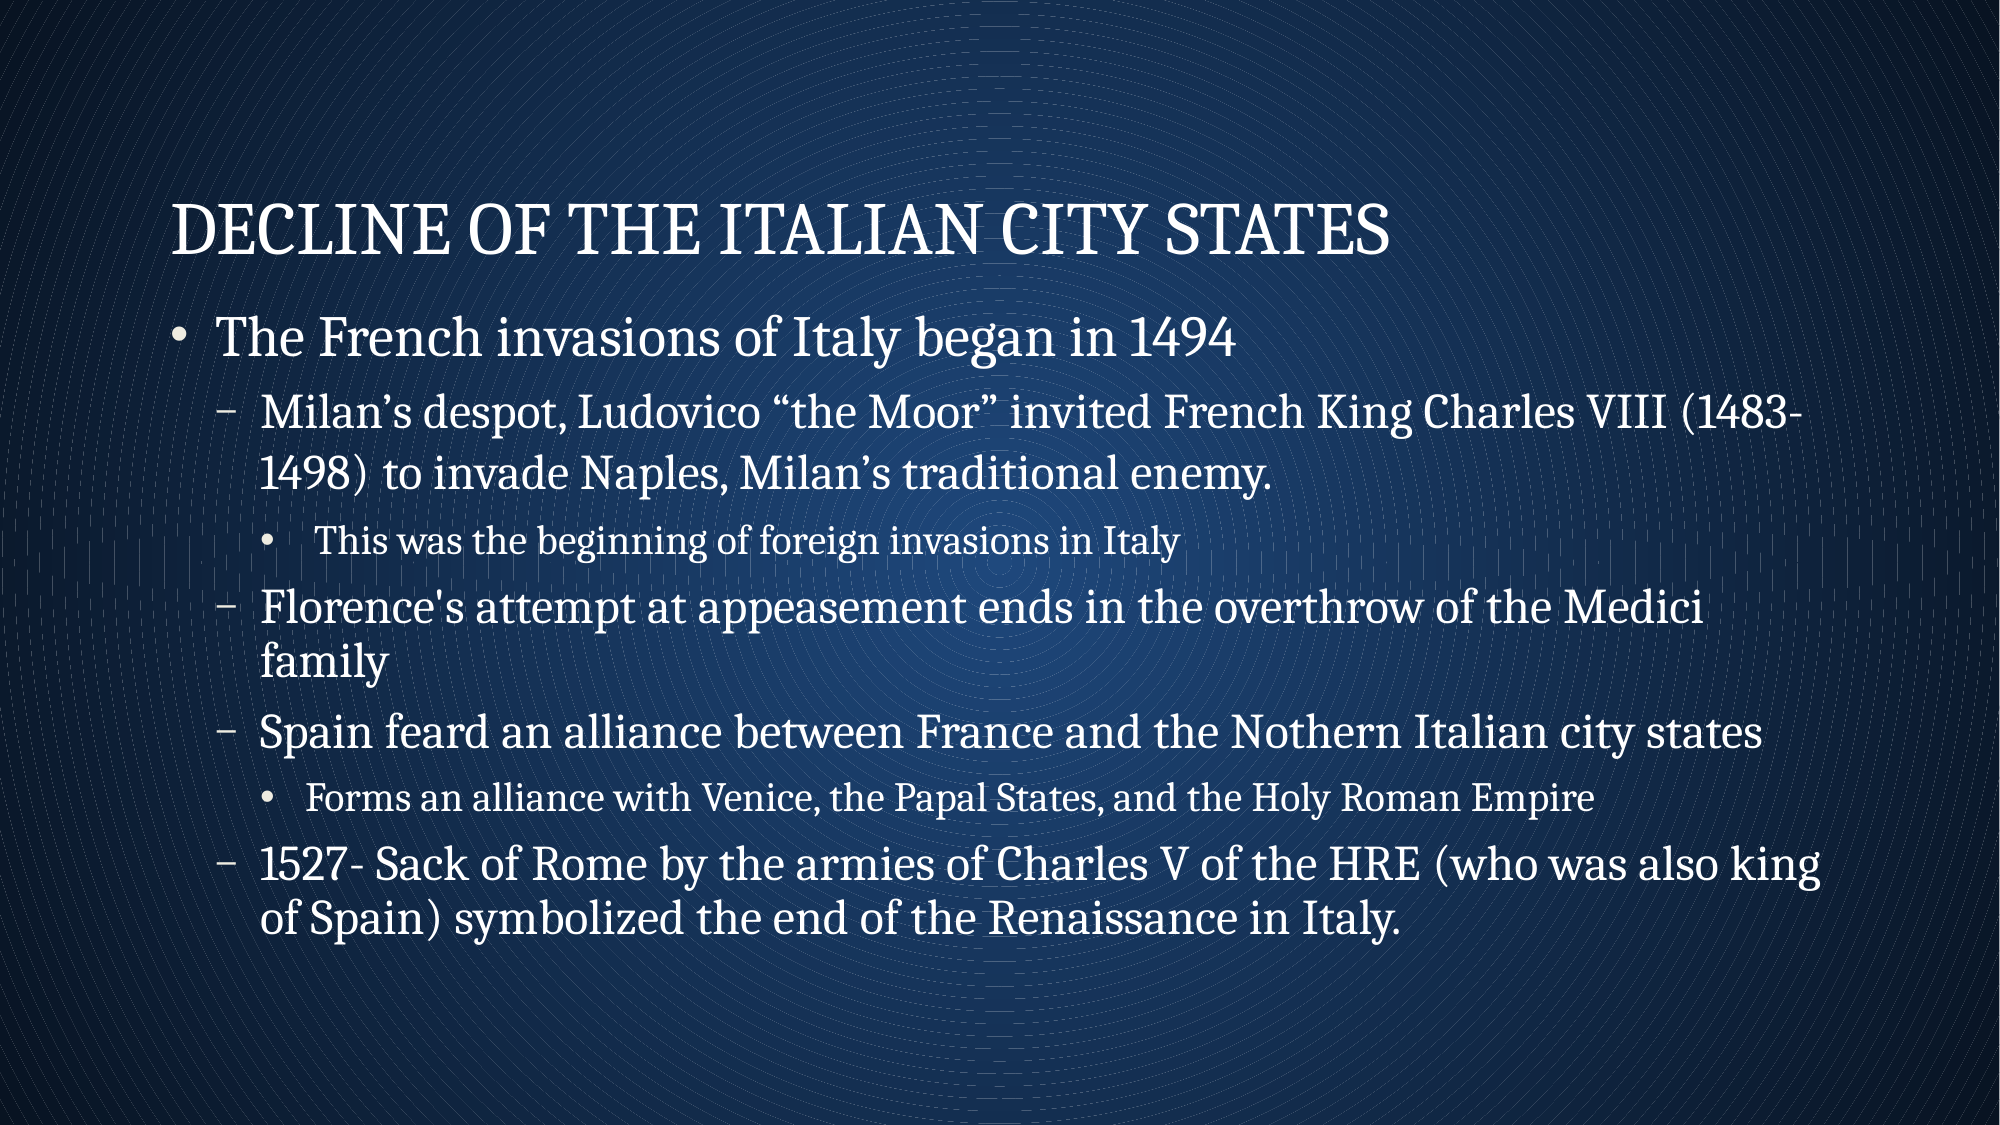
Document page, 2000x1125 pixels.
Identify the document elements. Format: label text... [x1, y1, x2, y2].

title Decline of the Italian City States [149, 79, 1850, 280]
list The French invasions of Italy began in 1494 Milan’s despot, Ludovico “the Moor” invited French King Charles VIII (1483-1498) to invade Naples, Milan’s traditional enemy. This was the beginning of foreign invasions in Italy Florence's attempt at appeasement ends in the overthrow of the Medici family Spain feard an alliance between France and the Nothern Italian city states Forms an alliance with Venice, the Papal States, and the Holy Roman Empire 1527- Sack of Rome by the armies of Charles V of the HRE (who was also king of Spain) symbolized the end of the Renaissance in Italy. [149, 295, 1850, 1030]
